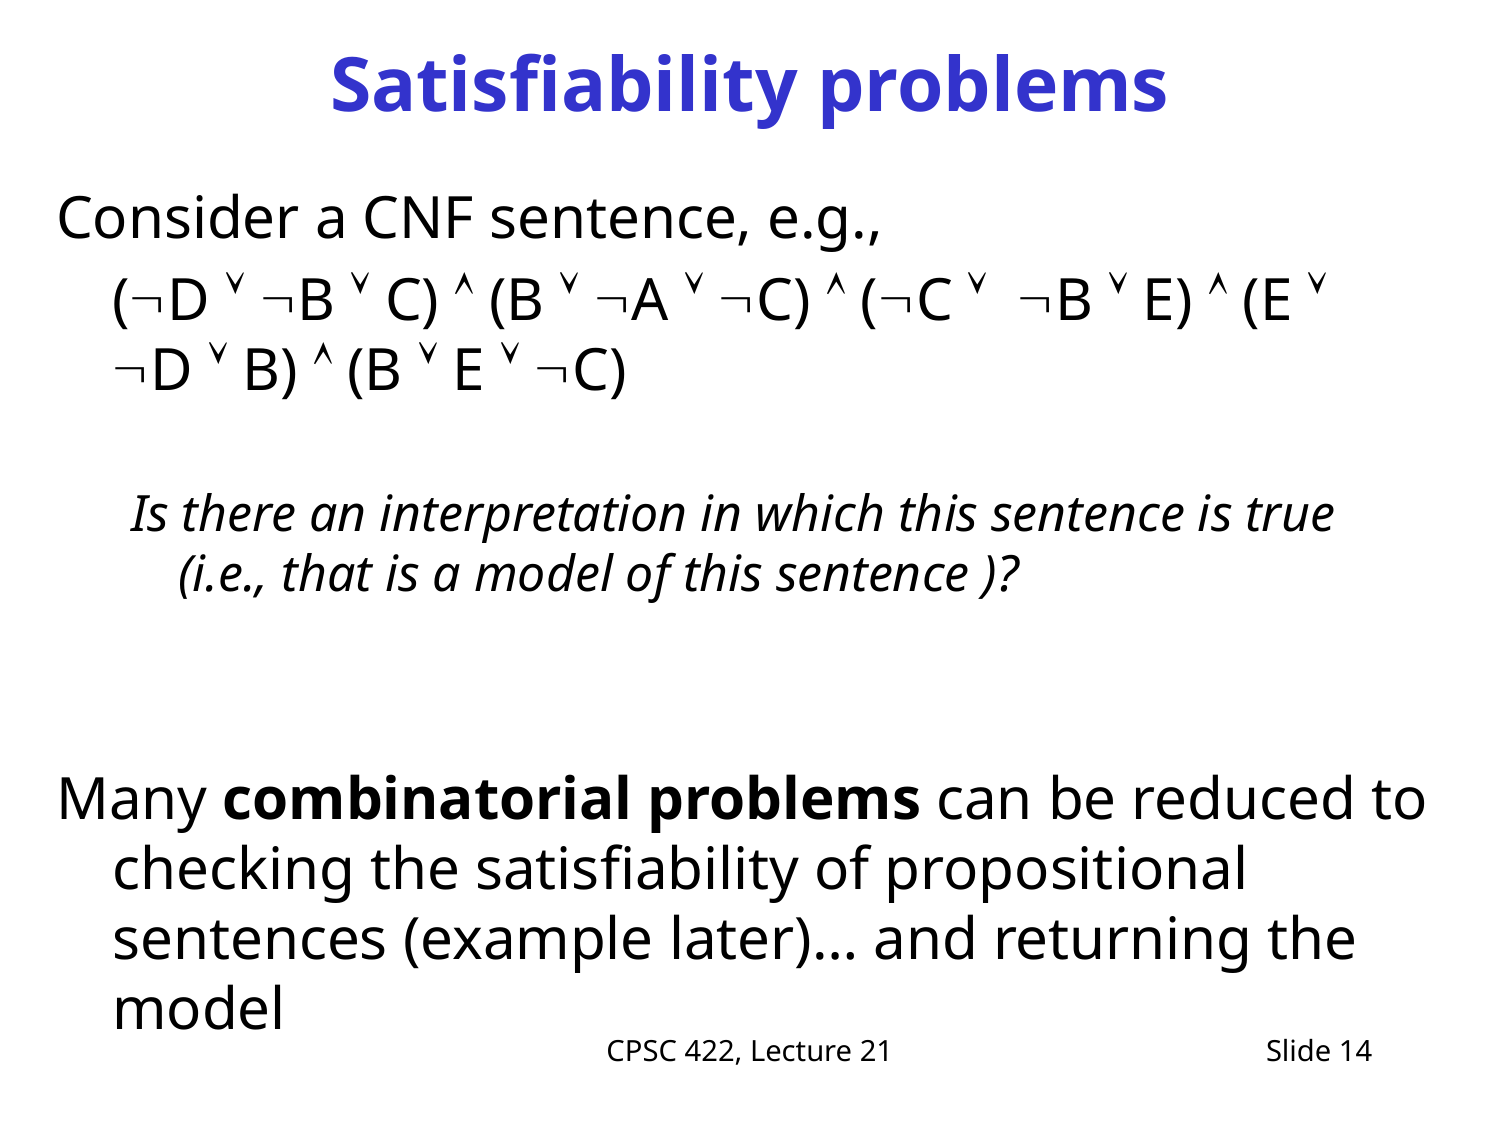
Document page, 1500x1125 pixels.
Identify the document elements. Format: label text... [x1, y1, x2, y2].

text_box Many combinatorial problems can be reduced to checking the satisfiability of propositional sentences (example later)… and returning the model [41, 753, 1474, 978]
slide_number Slide 14 [1074, 1024, 1388, 1101]
title Satisfiability problems [49, 24, 1451, 138]
footer CPSC 422, Lecture 21 [512, 1024, 988, 1101]
list Consider a CNF sentence, e.g., (D  B  C)  (B  A  C)  (C  B  E)  (E  D  B)  (B  E  C) Is there an interpretation in which this sentence is true (i.e., that is a model of this sentence )? [41, 172, 1429, 587]
